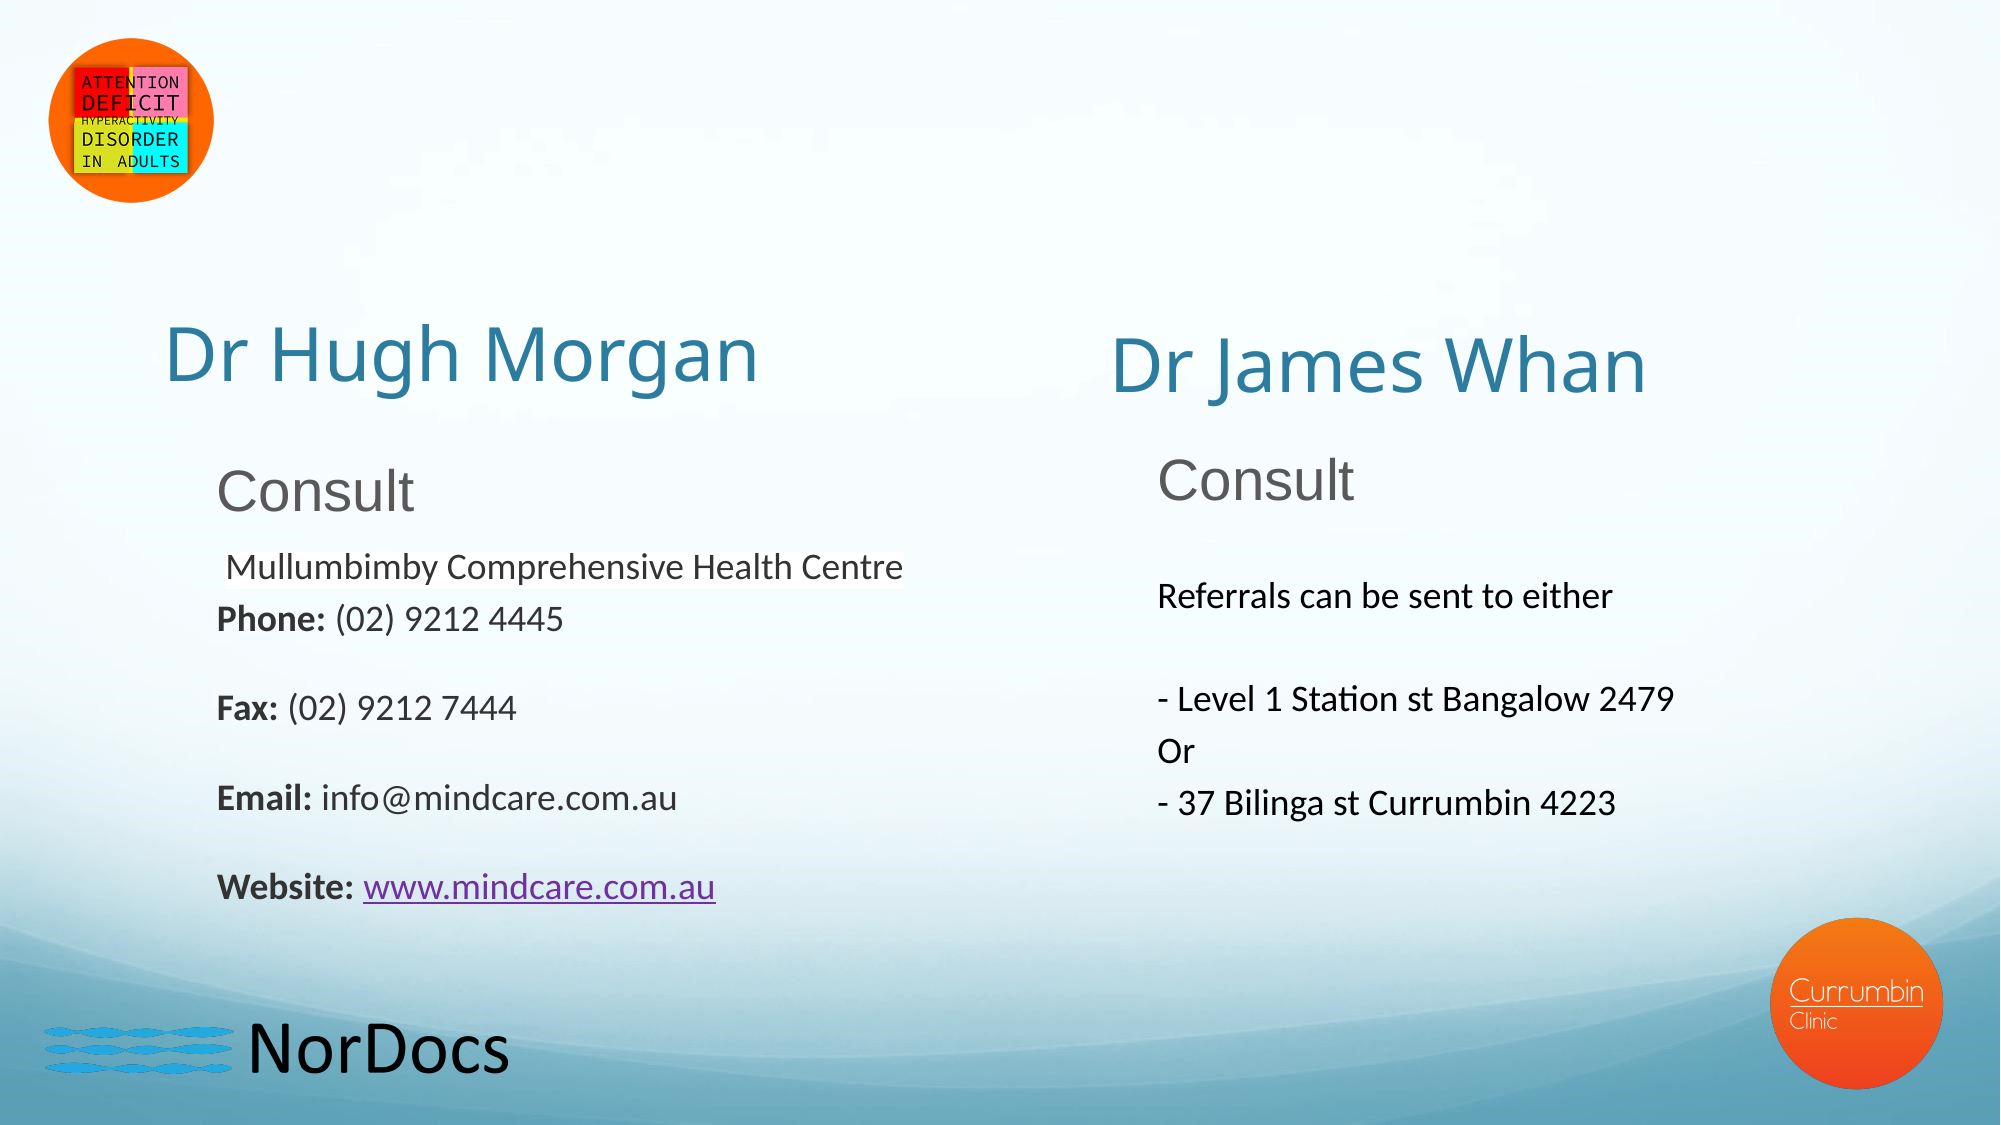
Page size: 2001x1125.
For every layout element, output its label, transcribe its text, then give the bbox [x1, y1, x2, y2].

picture [0, 0, 2000, 1125]
list Consult Mullumbimby Comprehensive Health Centre Phone: (02) 9212 4445 Fax: (02) 9212 7444 Email: info@mindcare.com.au Website: www.mindcare.com.au [201, 435, 937, 979]
text_box Dr James Whan [1012, 303, 1747, 415]
text_box Consult Referrals can be sent to either - Level 1 Station st Bangalow 2479 Or - 37 Bilinga st Currumbin 4223 [1142, 435, 1792, 908]
title Dr Hugh Morgan [105, 198, 819, 404]
